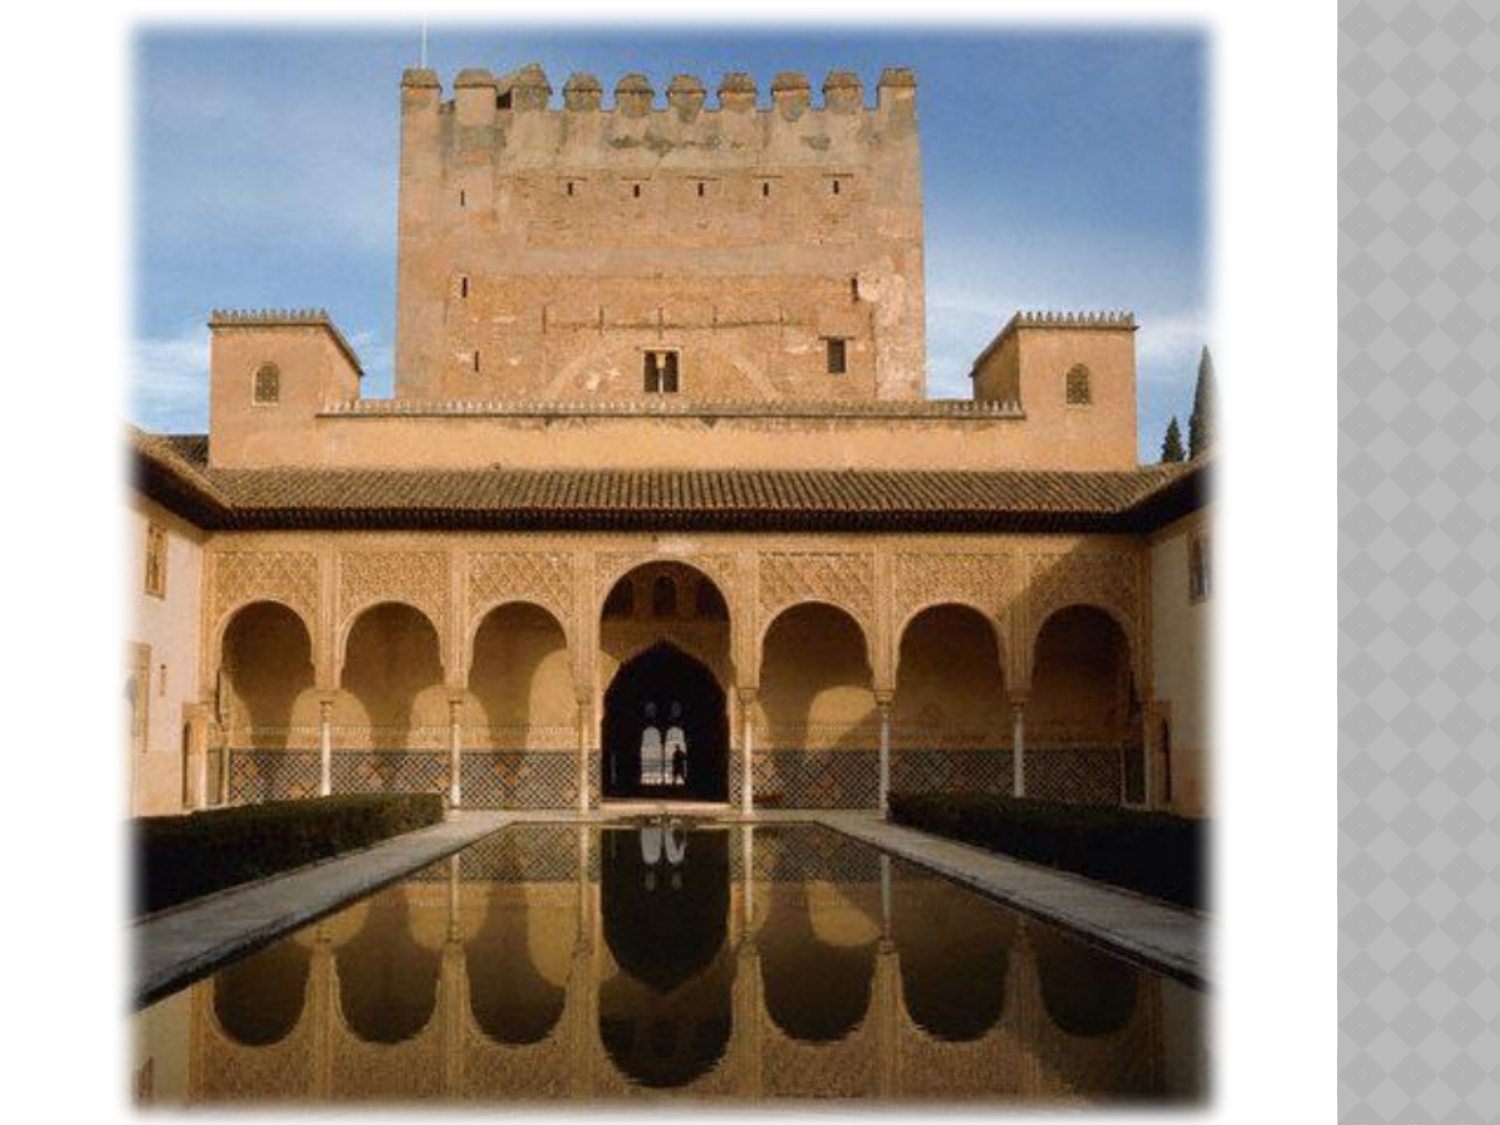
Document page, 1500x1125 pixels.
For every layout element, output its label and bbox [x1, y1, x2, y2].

picture [111, 4, 1231, 1125]
